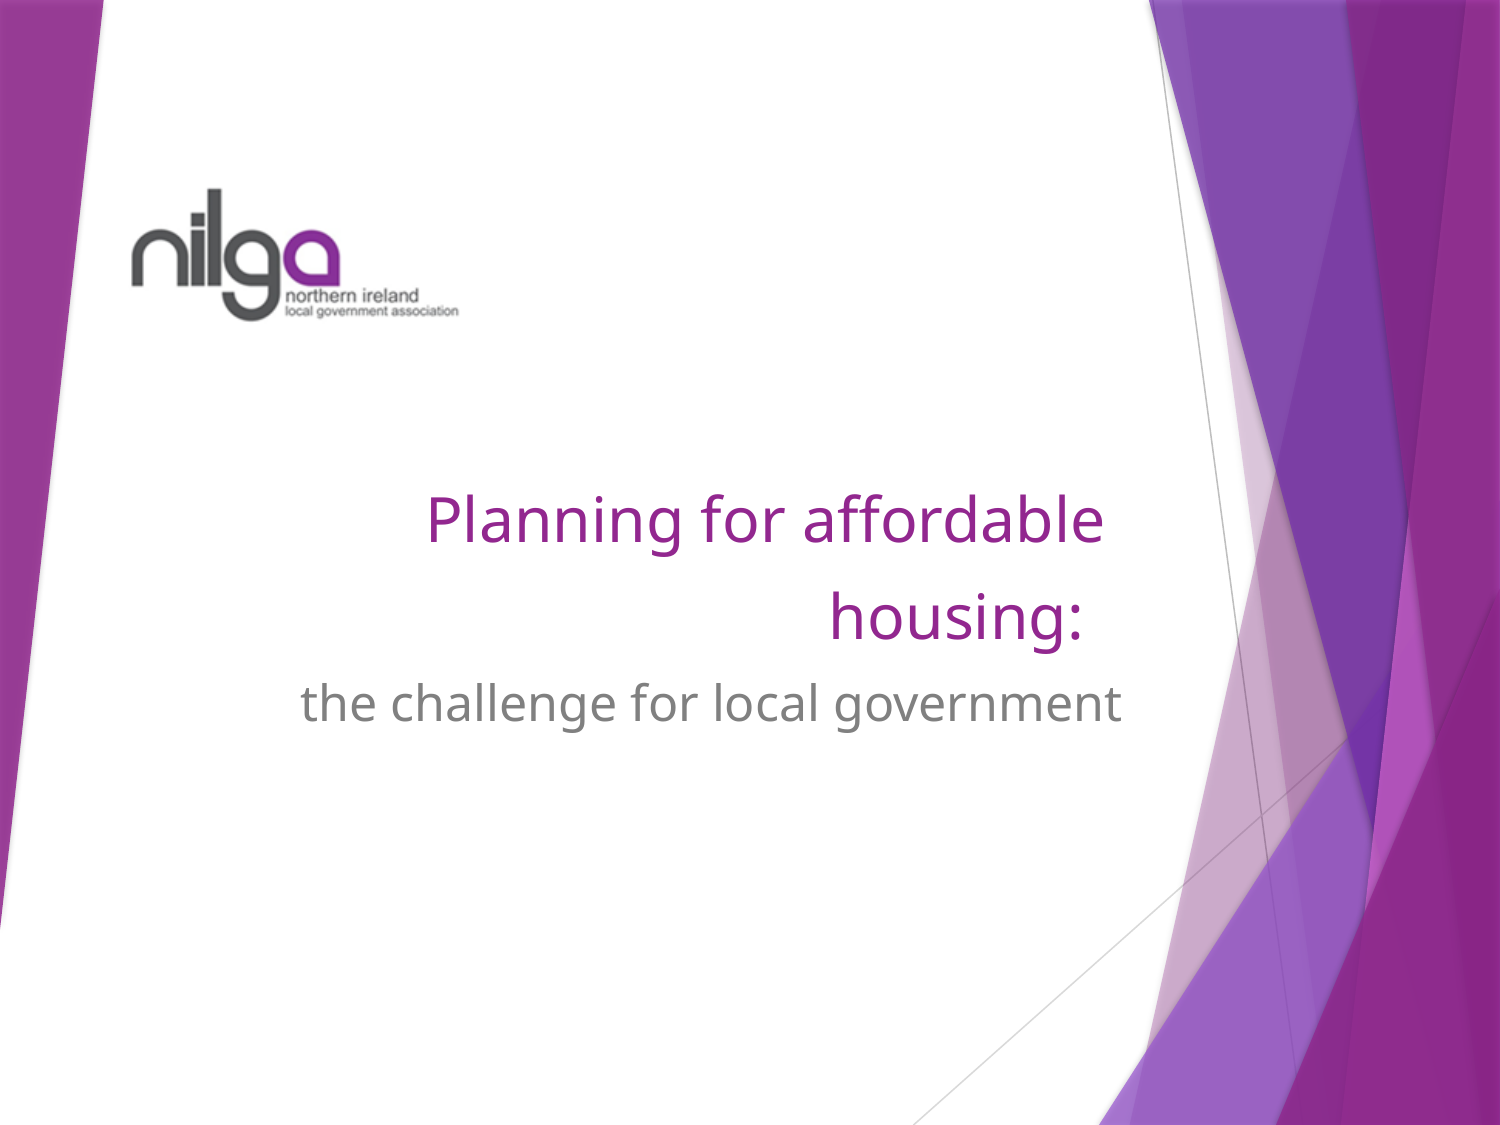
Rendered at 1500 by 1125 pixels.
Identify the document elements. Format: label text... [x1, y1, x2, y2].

picture [110, 165, 481, 332]
title Planning for affordable housing: [165, 461, 1122, 664]
subtitle the challenge for local government [182, 663, 1139, 799]
